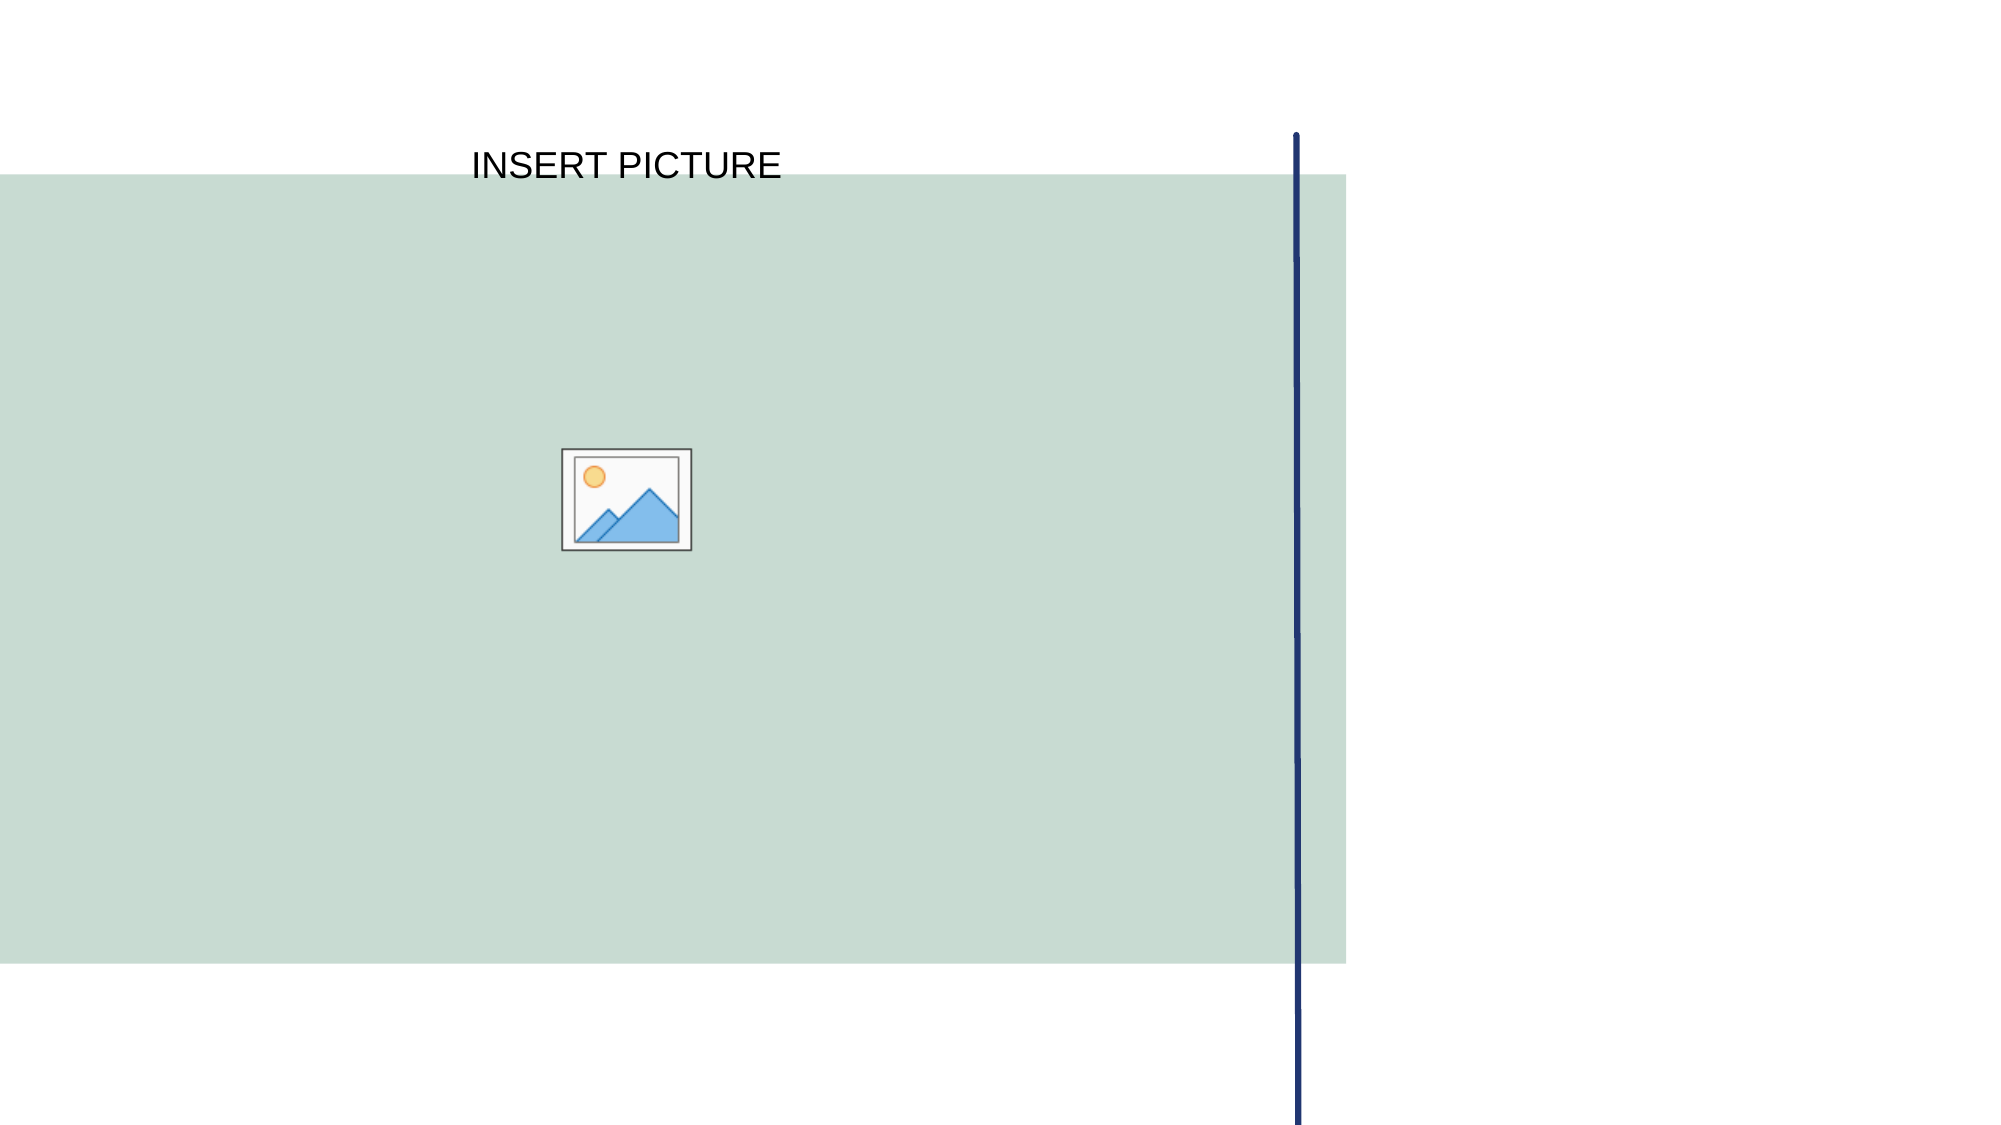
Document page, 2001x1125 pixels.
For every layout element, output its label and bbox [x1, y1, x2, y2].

picture [0, 133, 1254, 866]
